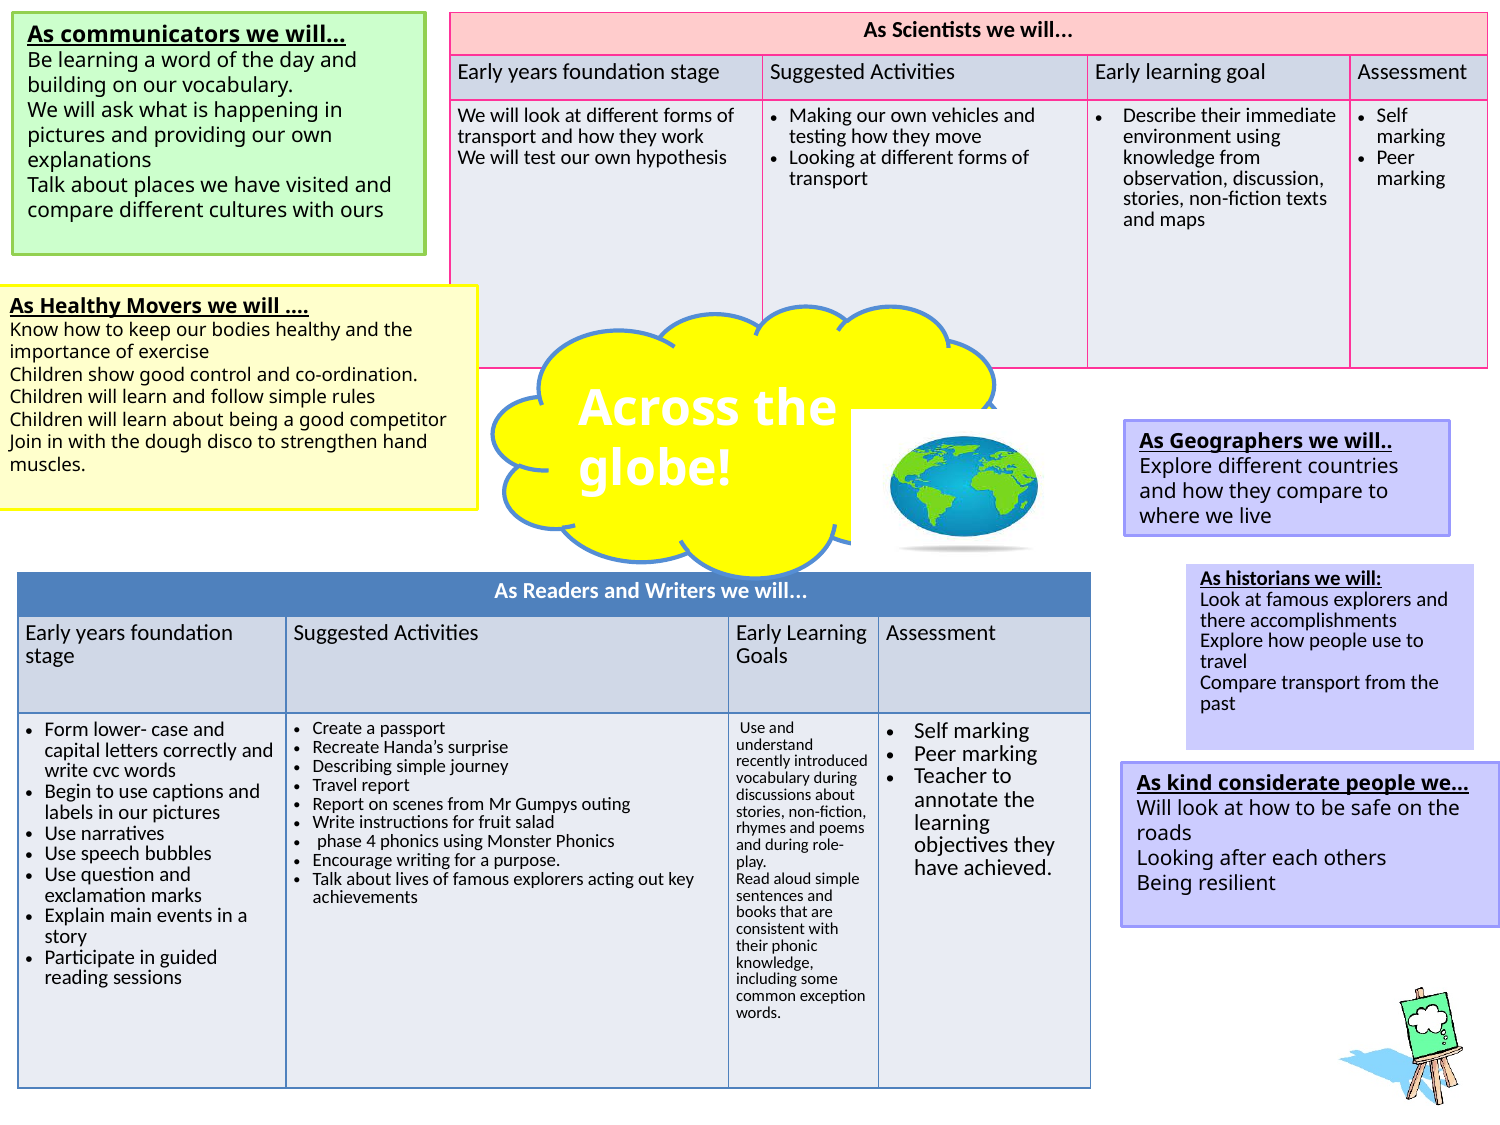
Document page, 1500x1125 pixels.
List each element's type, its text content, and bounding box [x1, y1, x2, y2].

table_cell Early years foundation stage [451, 56, 762, 99]
table_cell Use and understand recently introduced vocabulary during discussions about stories, non-fiction, rhymes and poems and during role-play. Read aloud simple sentences and books that are consistent with their phonic knowledge, including some common exception words. [729, 714, 878, 1087]
table_cell Assessment [879, 617, 1090, 712]
text_box As communicators we will… Be learning a word of the day and building on our vocabulary. We will ask what is happening in pictures and providing our own explanations Talk about places we have visited and compare different cultures with ours [12, 12, 425, 255]
table_cell Self marking Peer marking [1351, 101, 1487, 367]
text_box As Geographers we will.. Explore different countries and how they compare to where we live [1124, 420, 1450, 536]
table_cell Suggested Activities [287, 617, 728, 712]
picture [851, 409, 1078, 563]
table_cell Self marking Peer marking Teacher to annotate the learning objectives they have achieved. [879, 714, 1090, 1087]
table_cell Making our own vehicles and testing how they move Looking at different forms of transport [763, 101, 1087, 367]
table_cell Assessment [1351, 56, 1487, 99]
table_cell Suggested Activities [763, 56, 1087, 99]
table_header As historians we will: Look at famous explorers and there accomplishments Explore how people use to travel Compare transport from the past [1186, 564, 1474, 750]
table_header As Scientists we will... [451, 13, 1487, 54]
table_cell Early Learning Goals [729, 617, 878, 712]
text_box As kind considerate people we… Will look at how to be safe on the roads Looking after each others Being resilient [1121, 762, 1500, 927]
table_cell We will look at different forms of transport and how they work We will test our own hypothesis [451, 101, 762, 367]
text_box Across the globe! [490, 304, 997, 581]
table_cell Create a passport Recreate Handa’s surprise Describing simple journey Travel report Report on scenes from Mr Gumpys outing Write instructions for fruit salad phase 4 phonics using Monster Phonics Encourage writing for a purpose. Talk about lives of famous explorers acting out key achievements [287, 714, 728, 1087]
table_header As Readers and Writers we will... [19, 574, 1090, 615]
table_cell Describe their immediate environment using knowledge from observation, discussion, stories, non-fiction texts and maps [1088, 101, 1349, 367]
text_box As Healthy Movers we will …. Know how to keep our bodies healthy and the importance of exercise Children show good control and co-ordination. Children will learn and follow simple rules Children will learn about being a good competitor Join in with the dough disco to strengthen hand muscles. [0, 285, 478, 510]
table_cell Early learning goal [1088, 56, 1349, 99]
table_cell Form lower- case and capital letters correctly and write cvc words Begin to use captions and labels in our pictures Use narratives Use speech bubbles Use question and exclamation marks Explain main events in a story Participate in guided reading sessions [19, 714, 285, 1087]
table_cell Early years foundation stage [19, 617, 285, 712]
picture [1337, 987, 1463, 1106]
